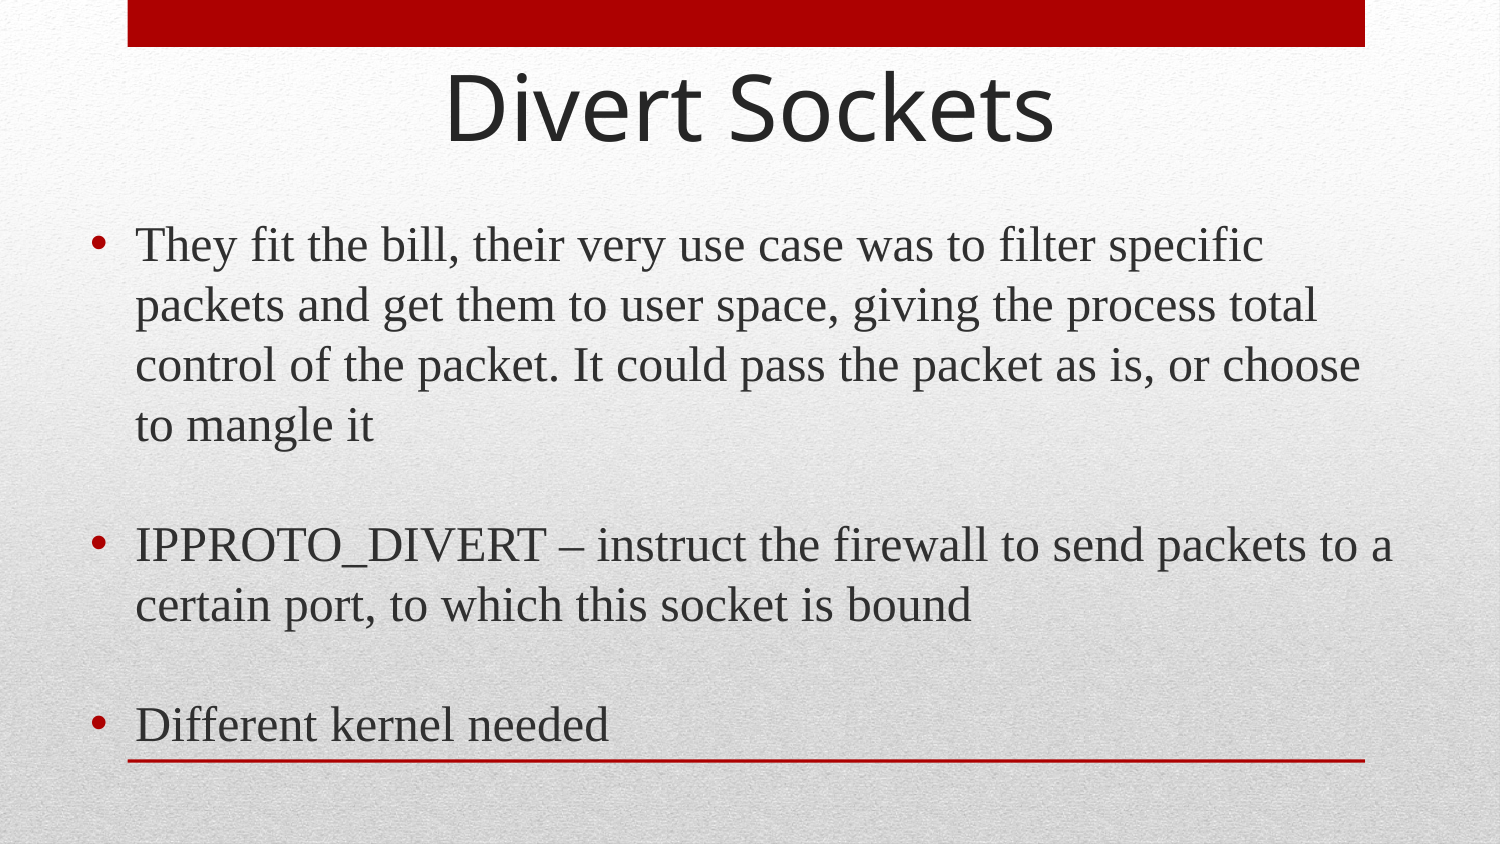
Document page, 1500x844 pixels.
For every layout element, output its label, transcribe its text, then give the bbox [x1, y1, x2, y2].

list They fit the bill, their very use case was to filter specific packets and get them to user space, giving the process total control of the packet. It could pass the packet as is, or choose to mangle it IPPROTO_DIVERT – instruct the firewall to send packets to a certain port, to which this socket is bound Different kernel needed [75, 196, 1425, 808]
title Divert Sockets [75, 33, 1425, 175]
